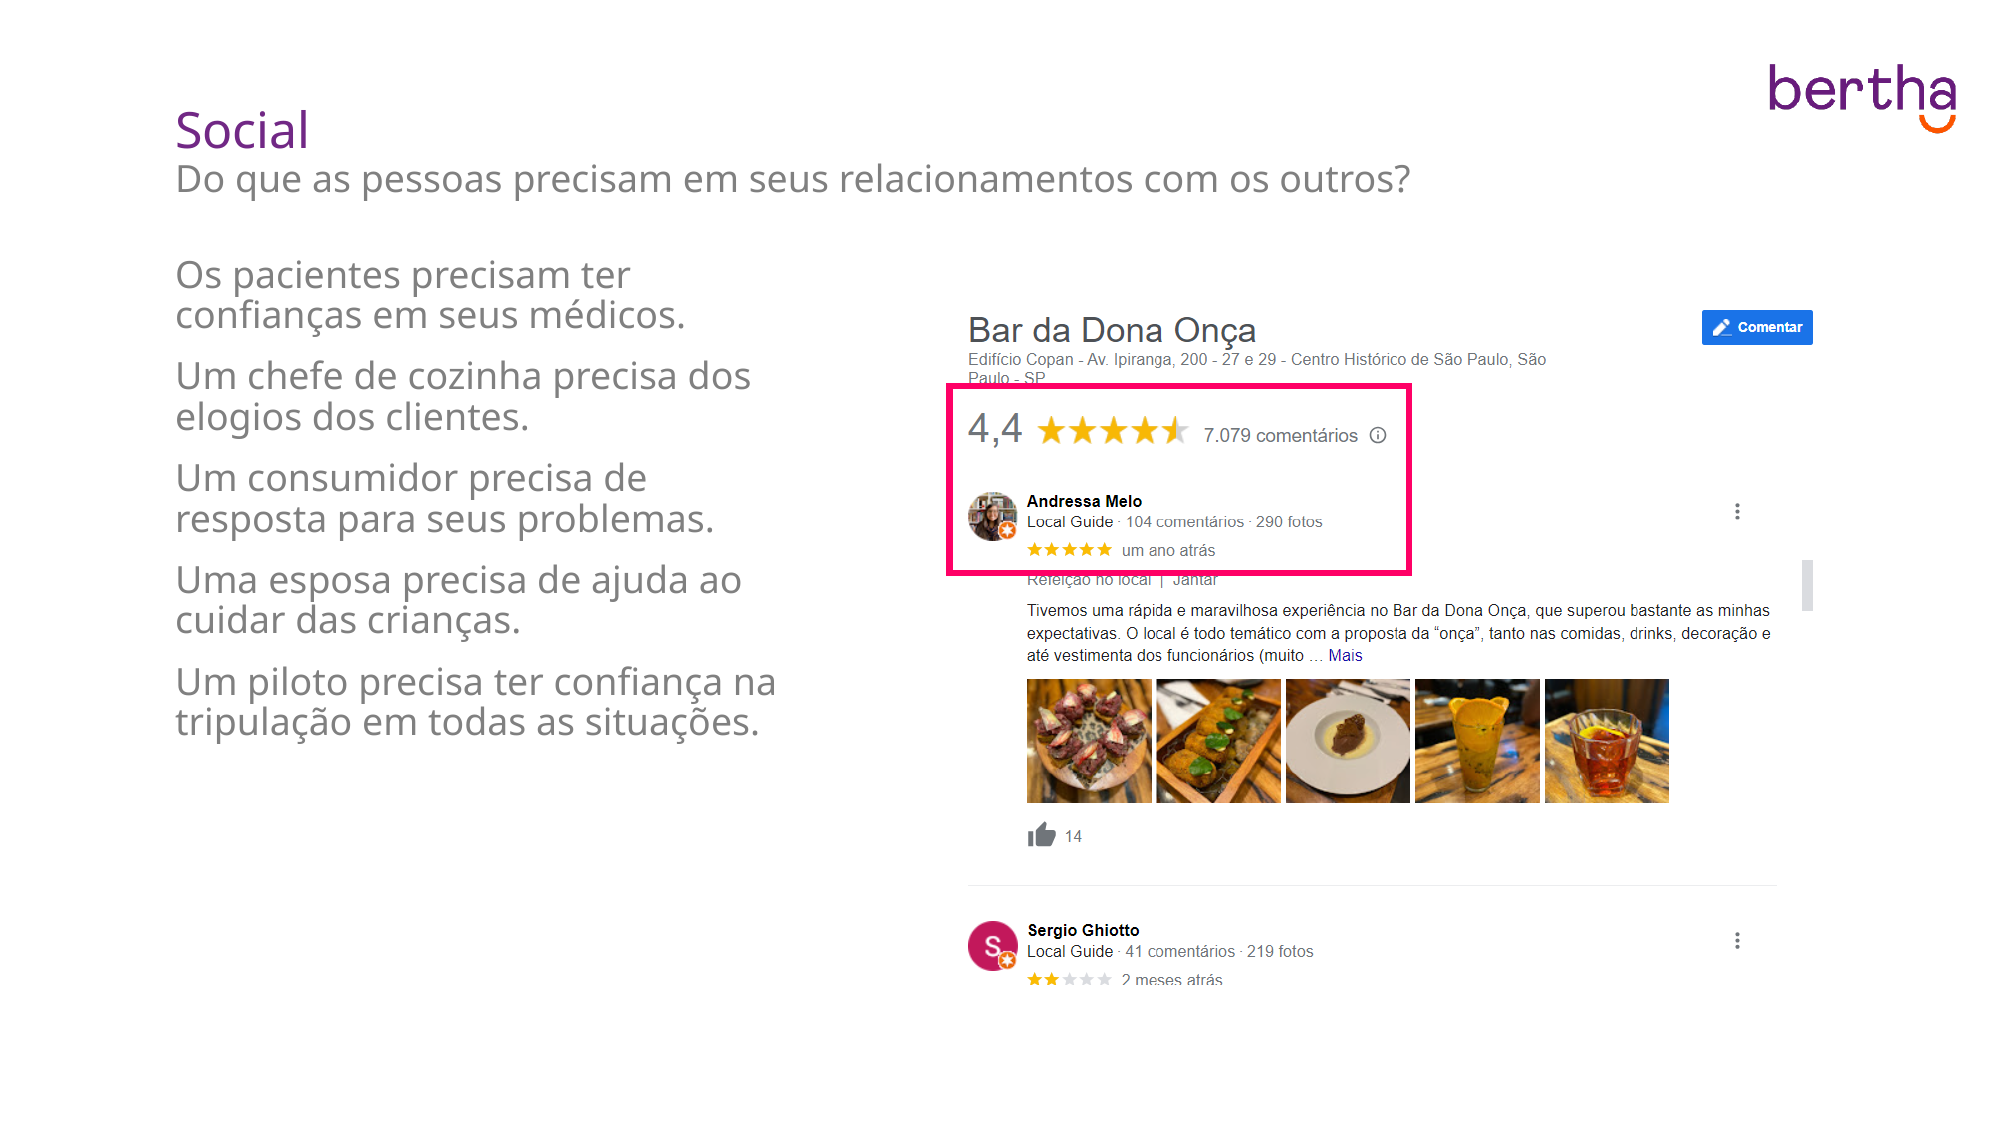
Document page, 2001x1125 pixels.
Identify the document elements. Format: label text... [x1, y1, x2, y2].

picture [916, 266, 1863, 1027]
subtitle Social Do que as pessoas precisam em seus relacionamentos com os outros? [160, 98, 1740, 229]
text_box Os pacientes precisam ter confianças em seus médicos. Um chefe de cozinha precisa dos elogios dos clientes. Um consumidor precisa de resposta para seus problemas. Uma esposa precisa de ajuda ao cuidar das crianças. Um piloto precisa ter confiança na tripulação em todas as situações. [160, 248, 808, 1096]
picture [1739, 41, 1986, 156]
